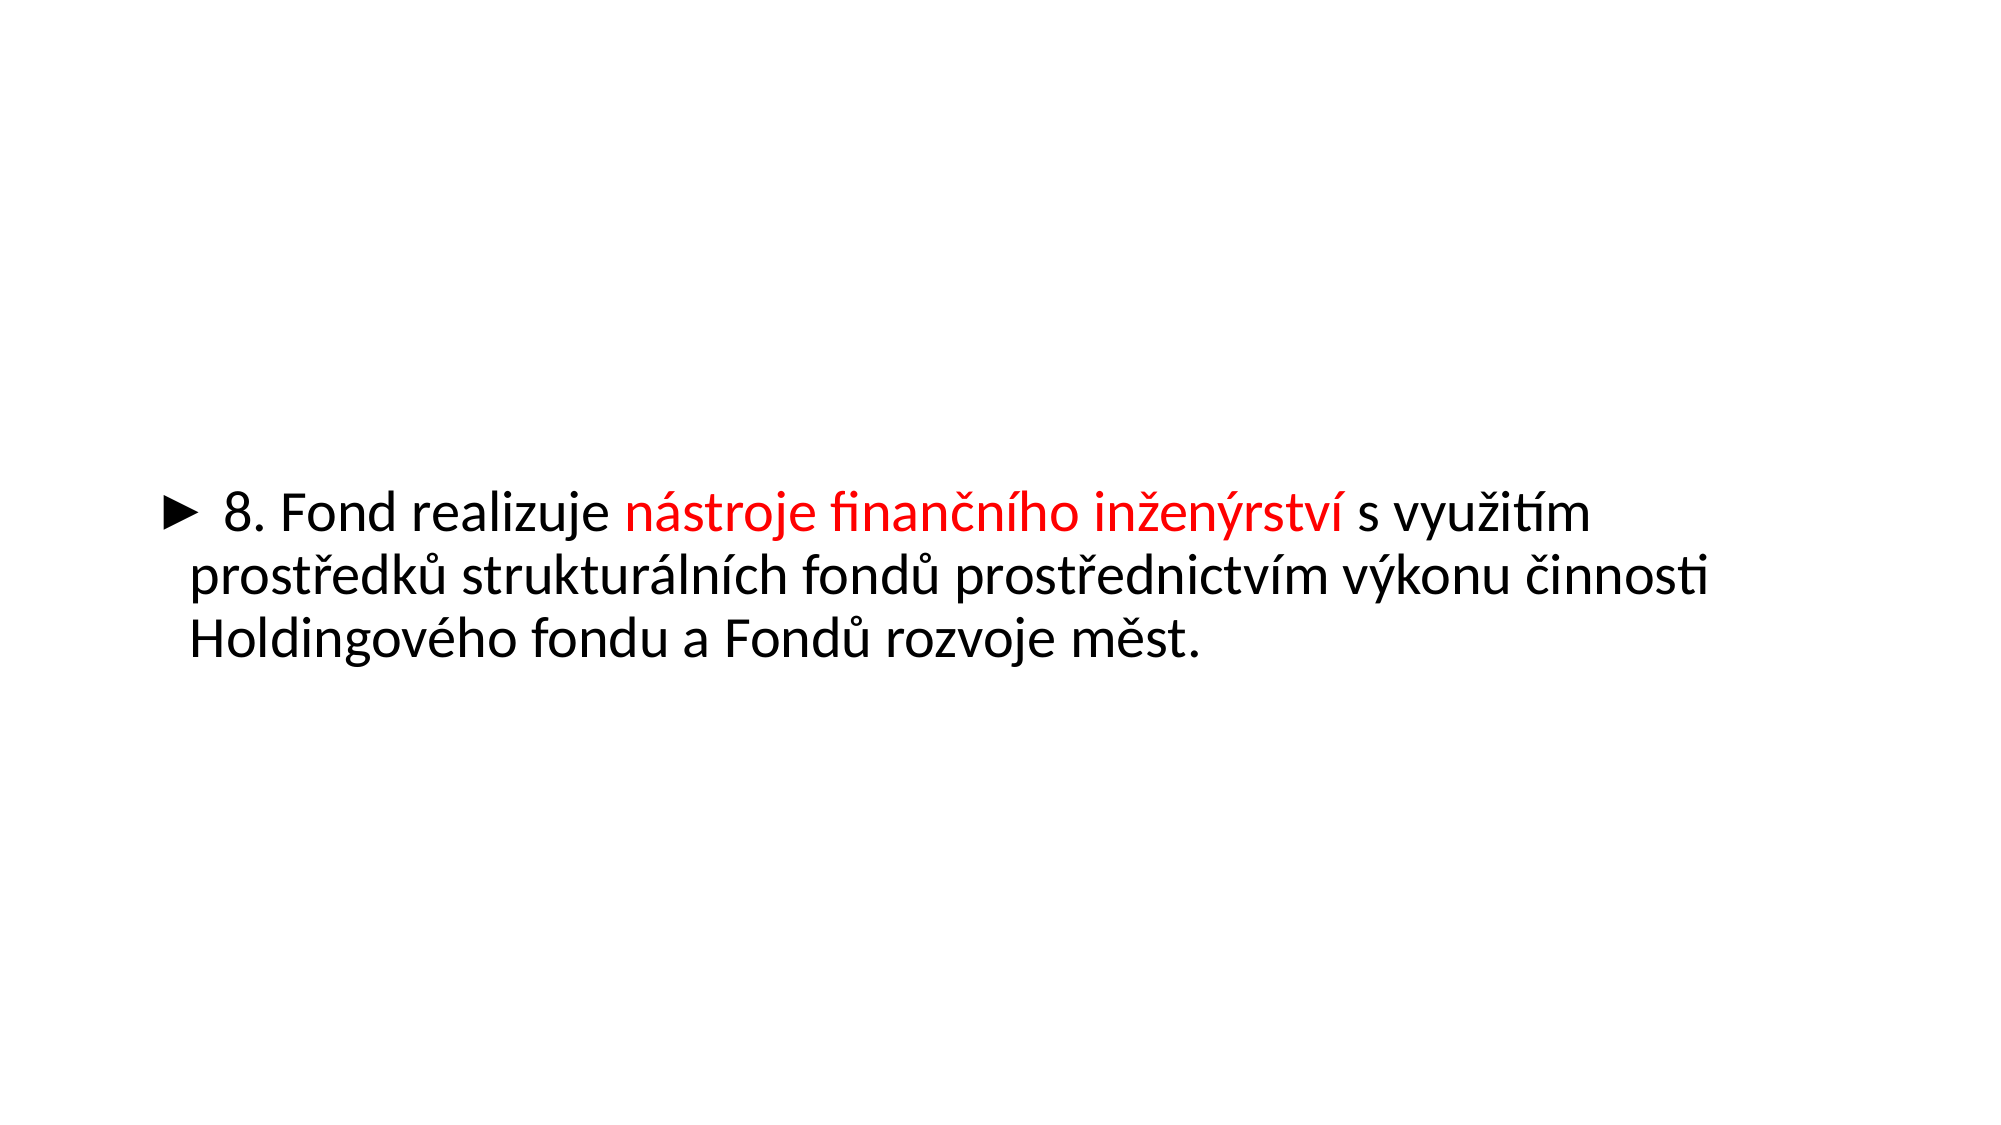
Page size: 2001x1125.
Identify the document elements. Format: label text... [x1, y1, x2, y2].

list 8. Fond realizuje nástroje finančního inženýrství s využitím prostředků strukturálních fondů prostřednictvím výkonu činnosti Holdingového fondu a Fondů rozvoje měst. [137, 299, 1863, 1014]
